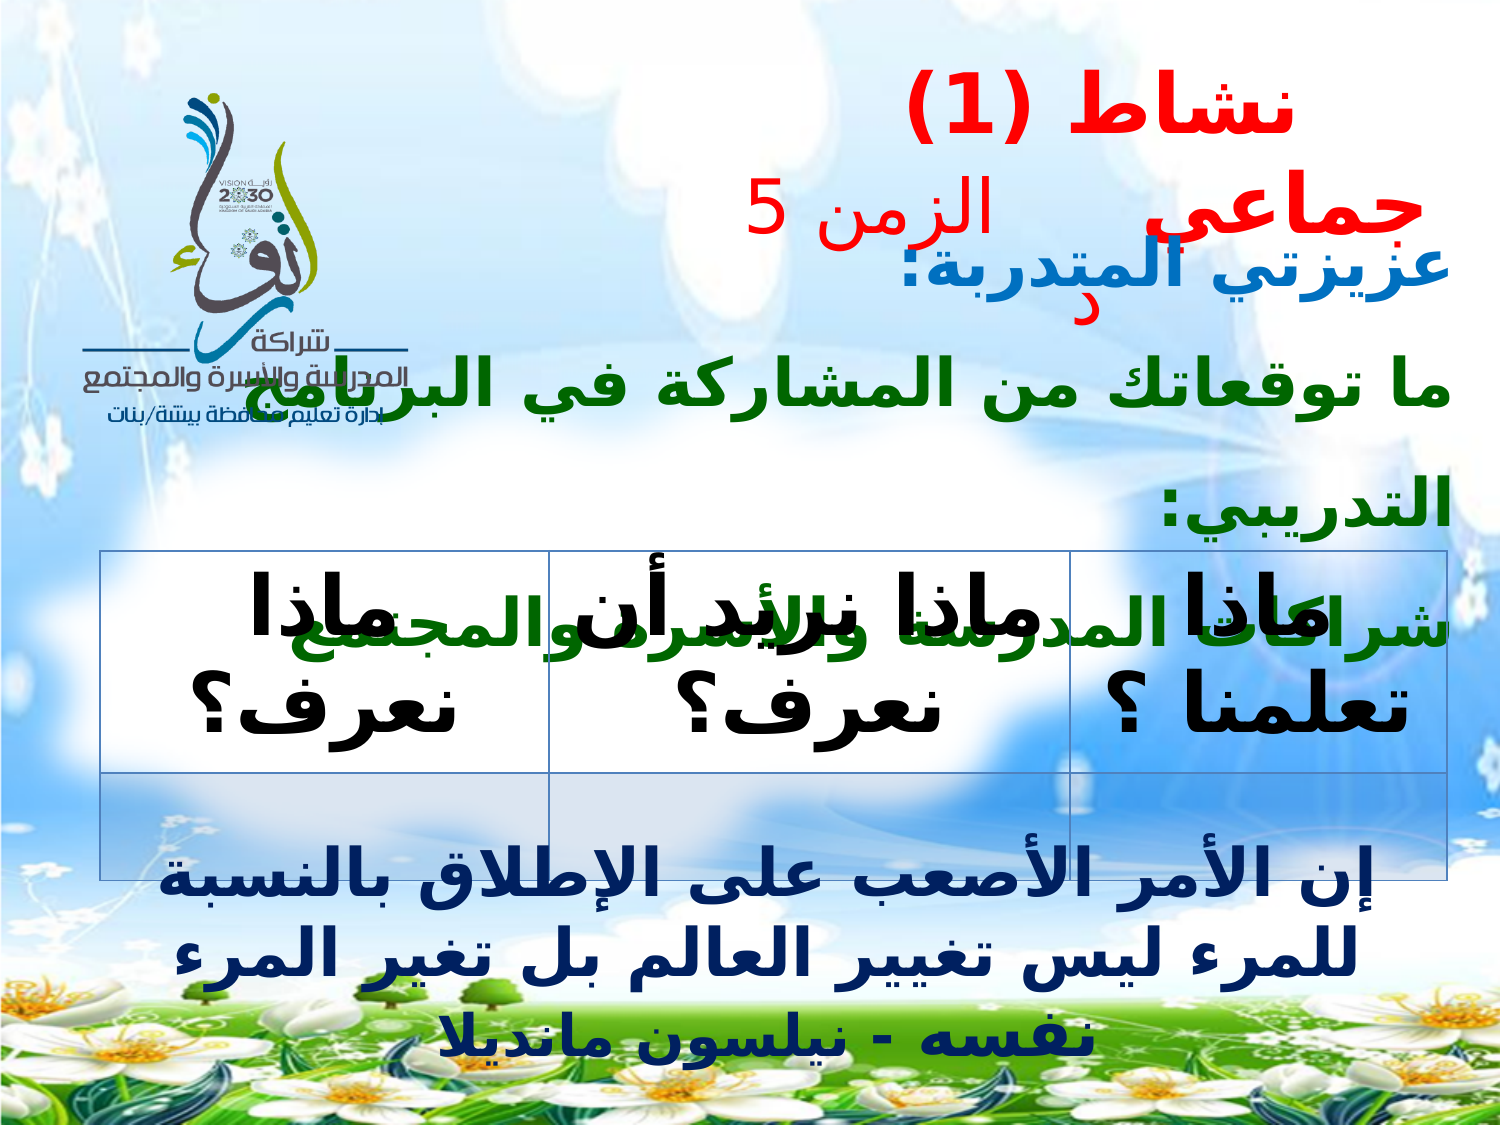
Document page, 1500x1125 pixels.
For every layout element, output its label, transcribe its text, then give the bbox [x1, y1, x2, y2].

text_box نشاط (1) جماعي الزمن 5 د [702, 42, 1471, 172]
text_box إن الأمر الأصعب على الإطلاق بالنسبة للمرء ليس تغيير العالم بل تغير المرء نفسه - نيلسون مانديلا [100, 822, 1436, 1077]
table_cell [550, 774, 1069, 822]
table_cell [101, 774, 548, 822]
table_header ماذا نريد أن نعرف؟ [550, 552, 1069, 772]
picture [0, 0, 1500, 1125]
table_header ماذا نعرف؟ [101, 552, 548, 772]
table_cell [1071, 774, 1446, 880]
text_box عزيزتي المتدربة: ما توقعاتك من المشاركة في البرنامج التدريبي: شراكات المدرسة والأسرة والمجتمع [194, 172, 1471, 738]
table_header ماذا تعلمنا ؟ [1071, 552, 1446, 772]
